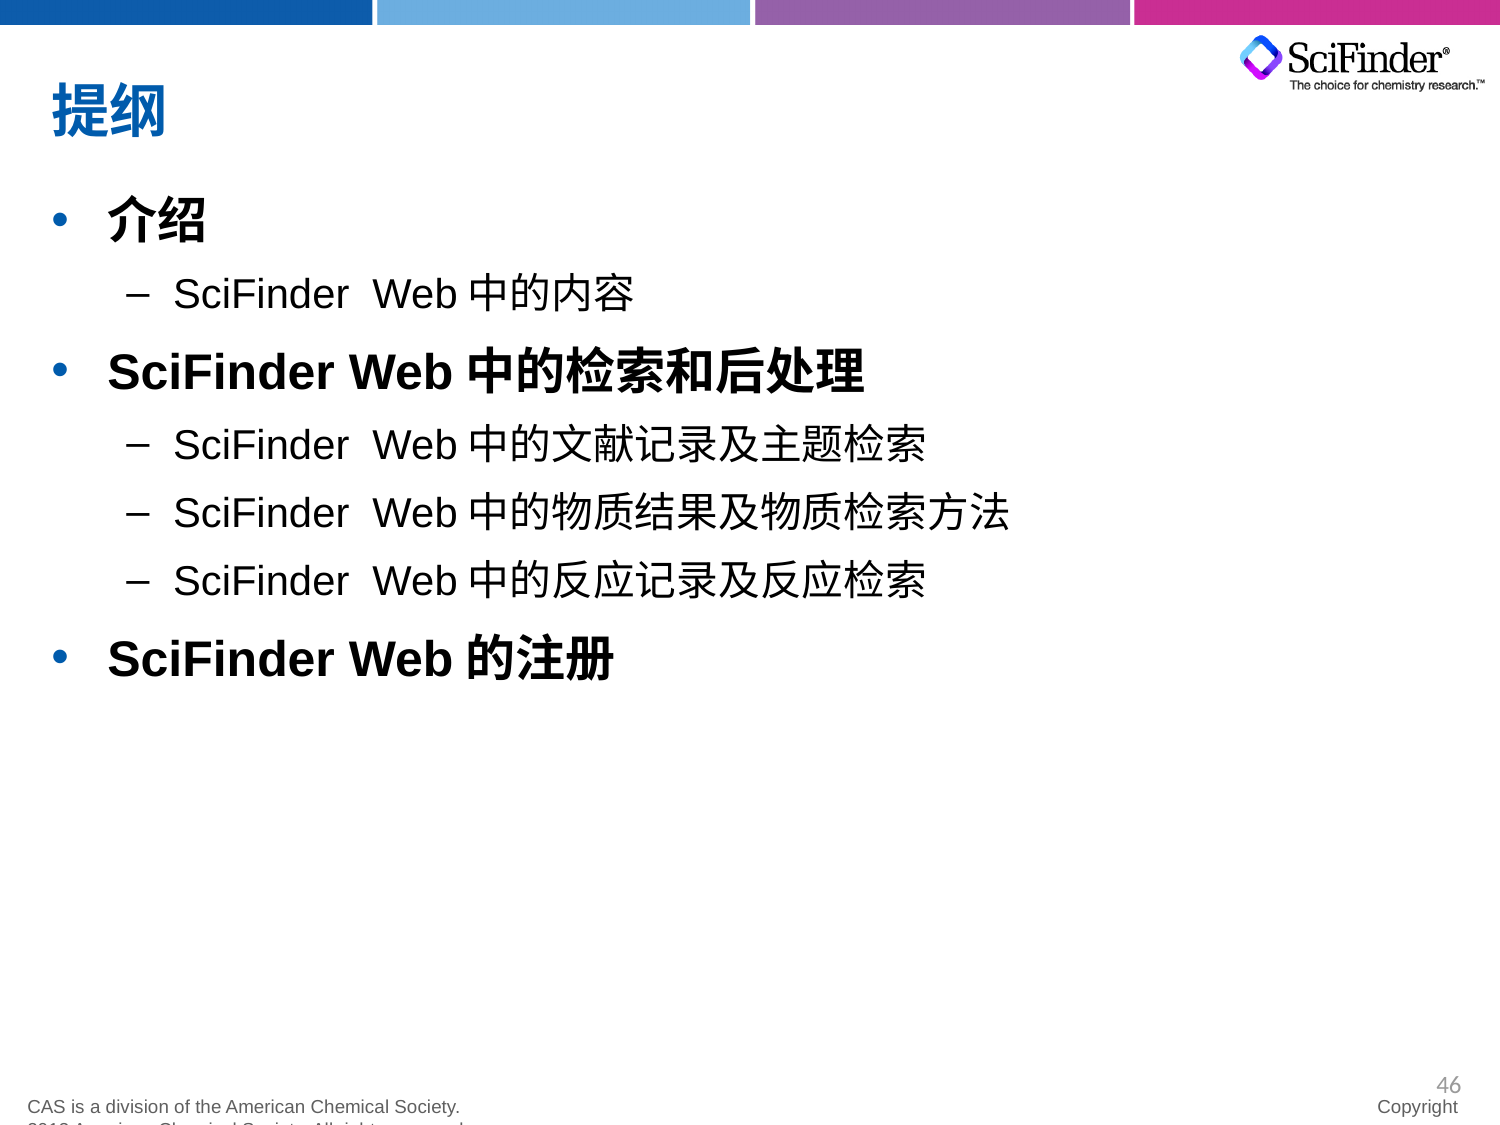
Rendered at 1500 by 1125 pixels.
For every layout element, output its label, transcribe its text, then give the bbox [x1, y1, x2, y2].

picture [0, 0, 1500, 25]
picture [1239, 35, 1485, 92]
title 提纲 [36, 45, 1456, 150]
list 介绍 SciFinder Web中的内容 SciFinder Web中的检索和后处理 SciFinder Web中的文献记录及主题检索 SciFinder Web中的物质结果及物质检索方法 SciFinder Web中的反应记录及反应检索 SciFinder Web的注册 [35, 169, 1457, 1061]
slide_number 46 [1126, 1053, 1477, 1113]
